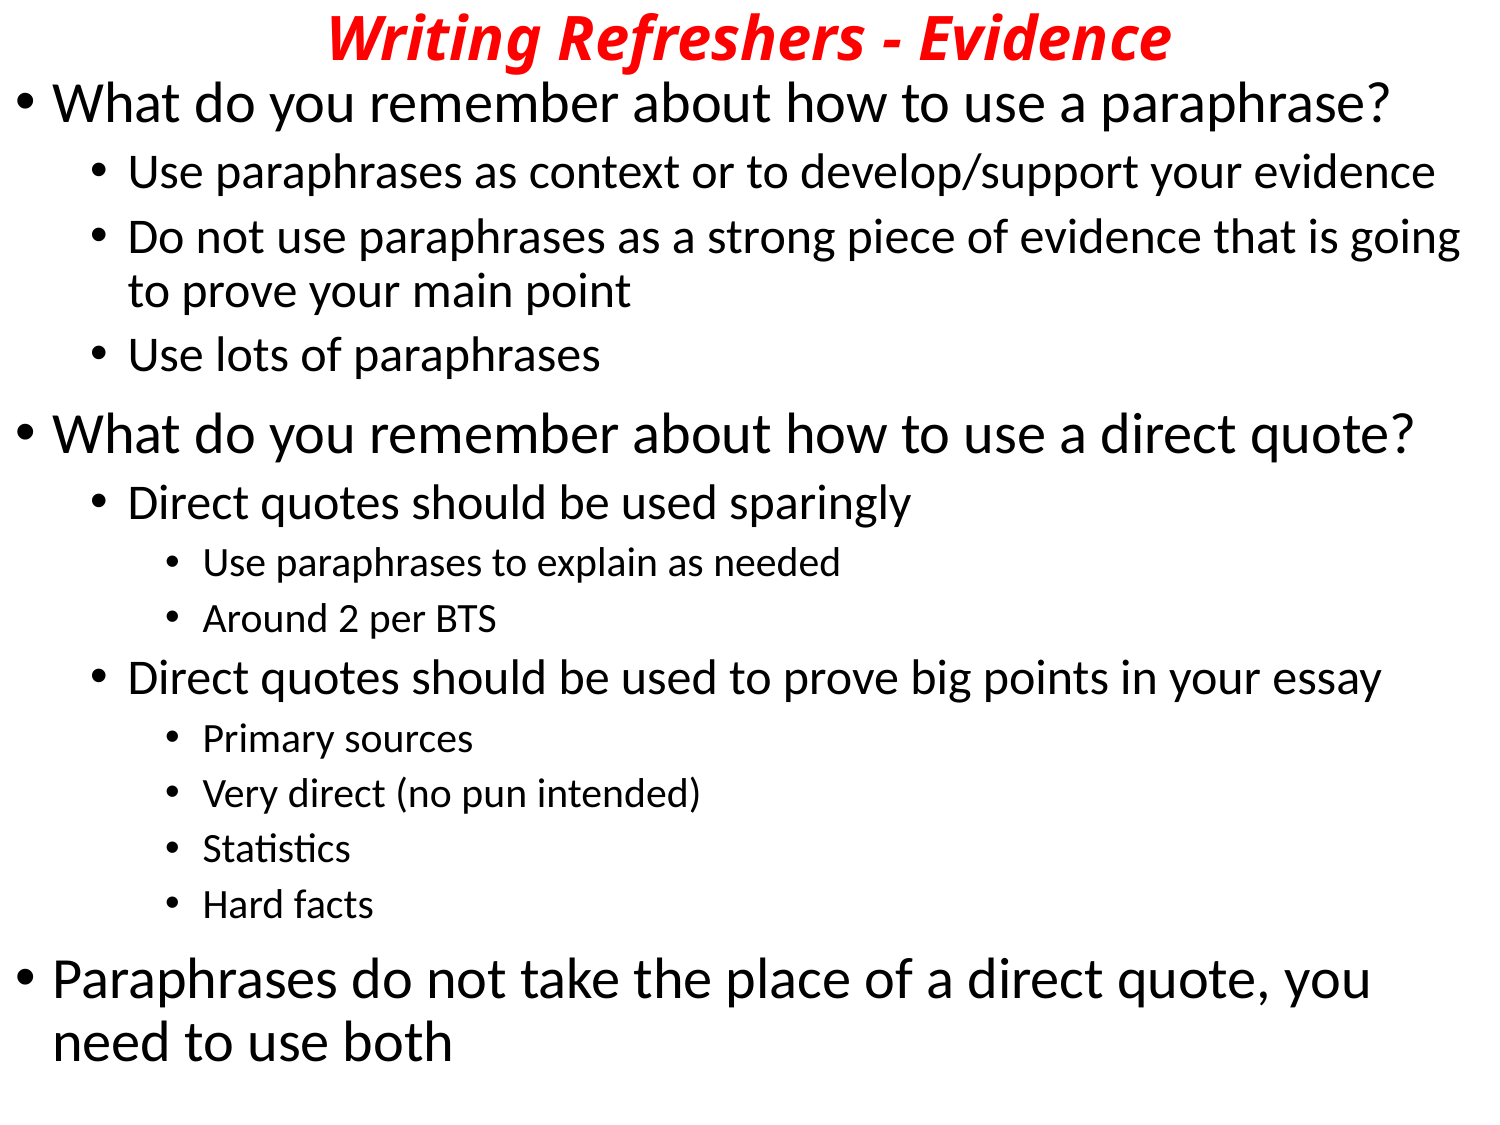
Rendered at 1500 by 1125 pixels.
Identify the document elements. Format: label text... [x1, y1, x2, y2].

list What do you remember about how to use a paraphrase? Use paraphrases as context or to develop/support your evidence Do not use paraphrases as a strong piece of evidence that is going to prove your main point Use lots of paraphrases What do you remember about how to use a direct quote? Direct quotes should be used sparingly Use paraphrases to explain as needed Around 2 per BTS Direct quotes should be used to prove big points in your essay Primary sources Very direct (no pun intended) Statistics Hard facts Paraphrases do not take the place of a direct quote, you need to use both [0, 64, 1500, 1125]
title Writing Refreshers - Evidence [0, 0, 1500, 64]
